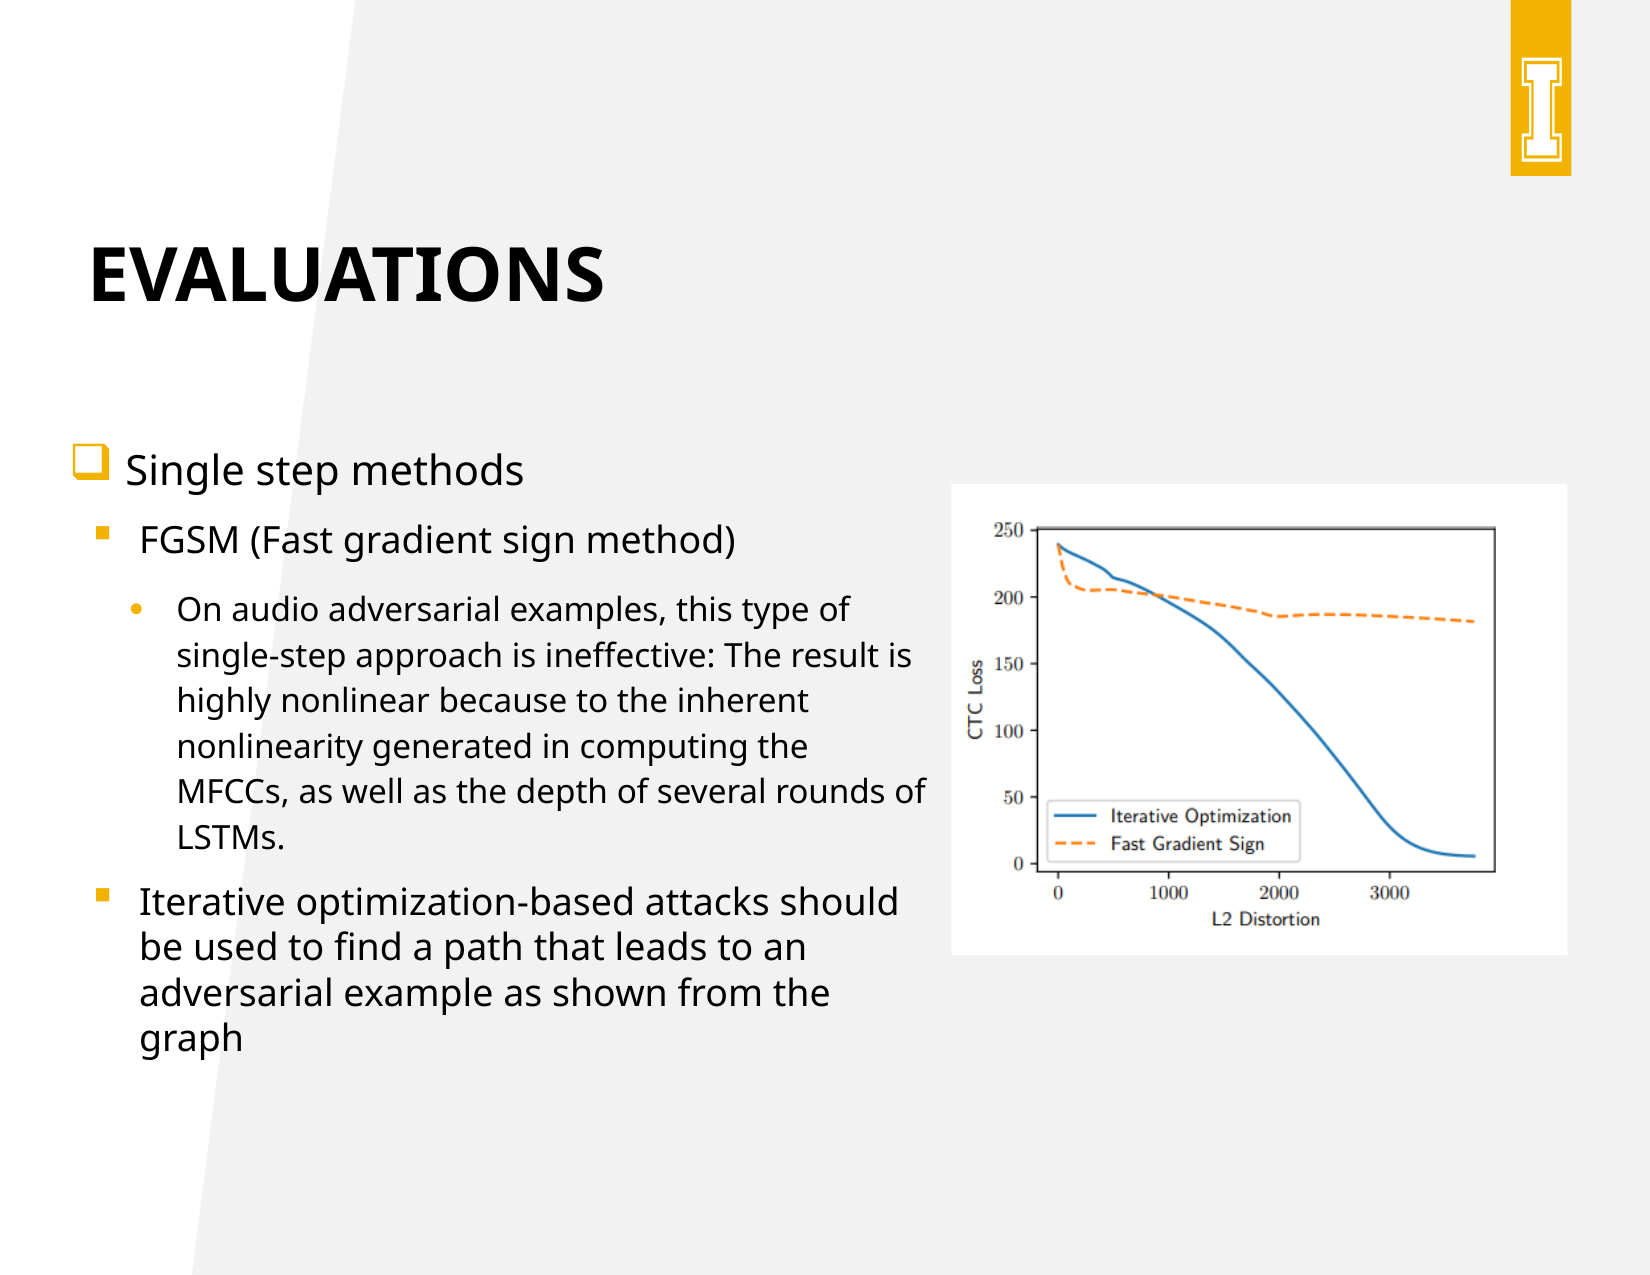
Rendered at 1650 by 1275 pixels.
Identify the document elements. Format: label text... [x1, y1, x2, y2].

title Evaluations [87, 234, 1511, 317]
picture [950, 483, 1568, 955]
list Single step methods FGSM (Fast gradient sign method) On audio adversarial examples, this type of single-step approach is ineffective: The result is highly nonlinear because to the inherent nonlinearity generated in computing the MFCCs, as well as the depth of several rounds of LSTMs. Iterative optimization-based attacks should be used to find a path that leads to an adversarial example as shown from the graph [69, 448, 932, 630]
